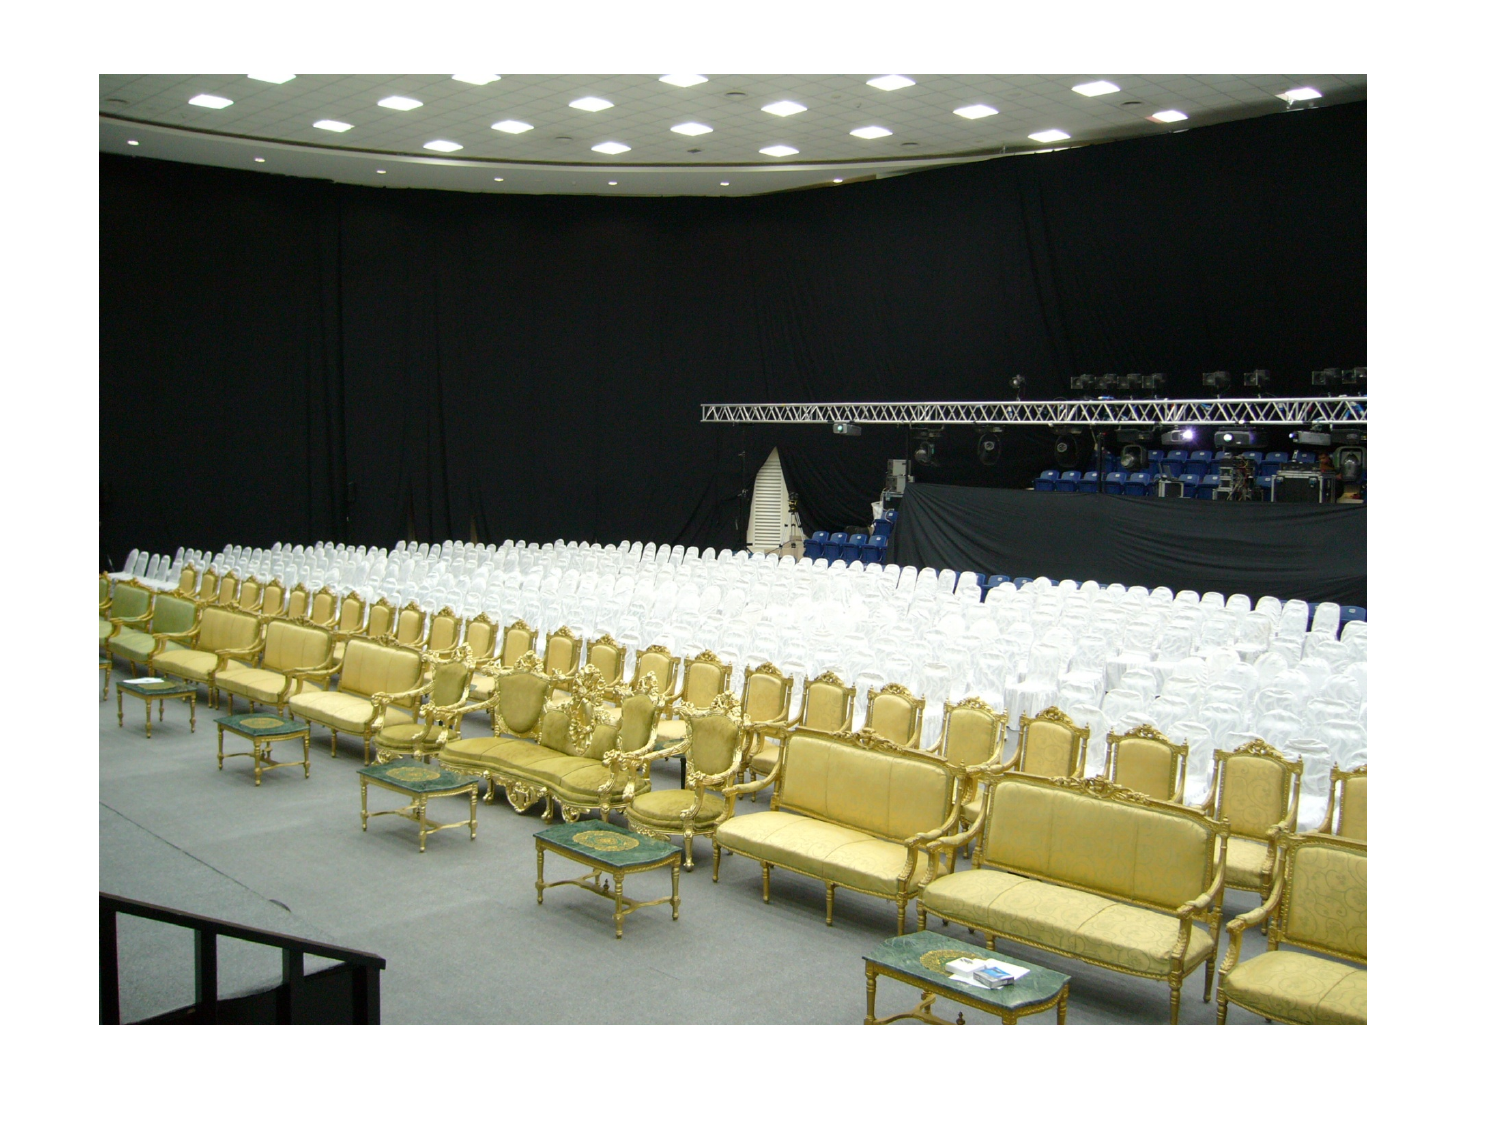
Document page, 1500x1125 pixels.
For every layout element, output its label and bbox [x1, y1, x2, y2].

list [99, 74, 1367, 1026]
